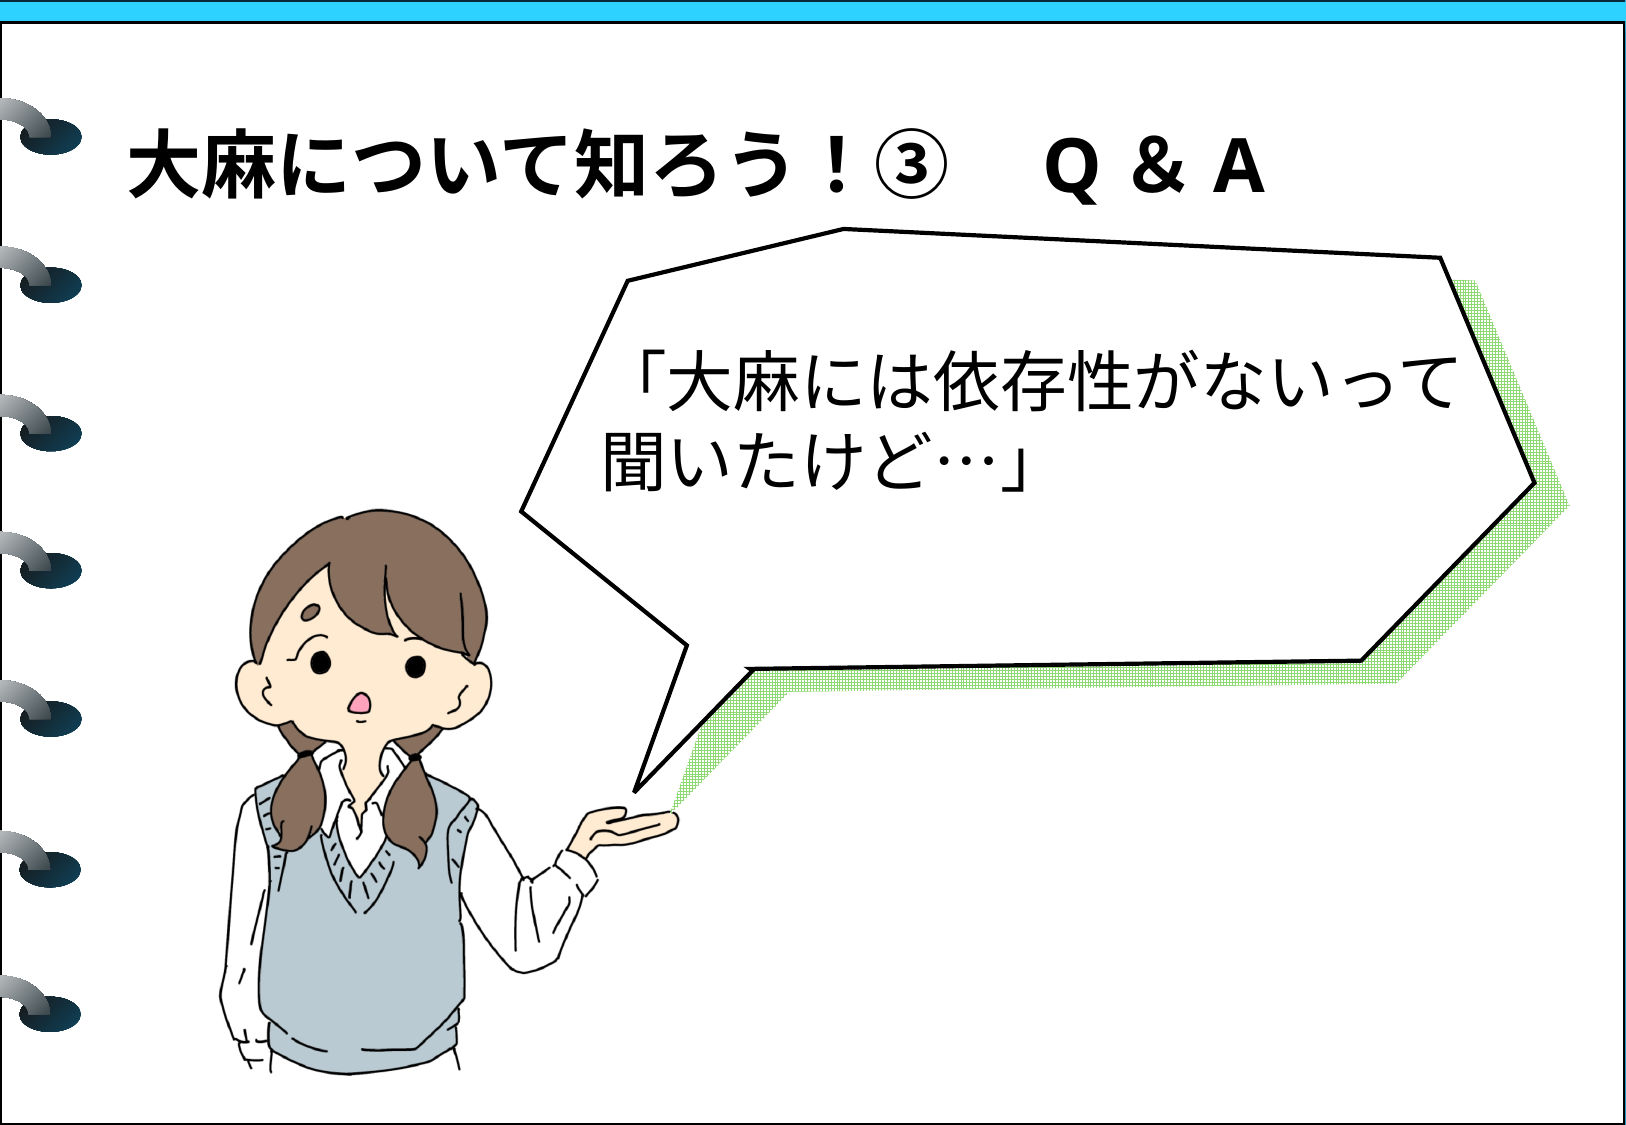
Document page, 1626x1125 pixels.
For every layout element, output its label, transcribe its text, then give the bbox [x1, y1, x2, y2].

picture [172, 507, 685, 1081]
title 大麻について知ろう！➂ Q＆A [111, 59, 1514, 278]
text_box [559, 111, 1514, 947]
